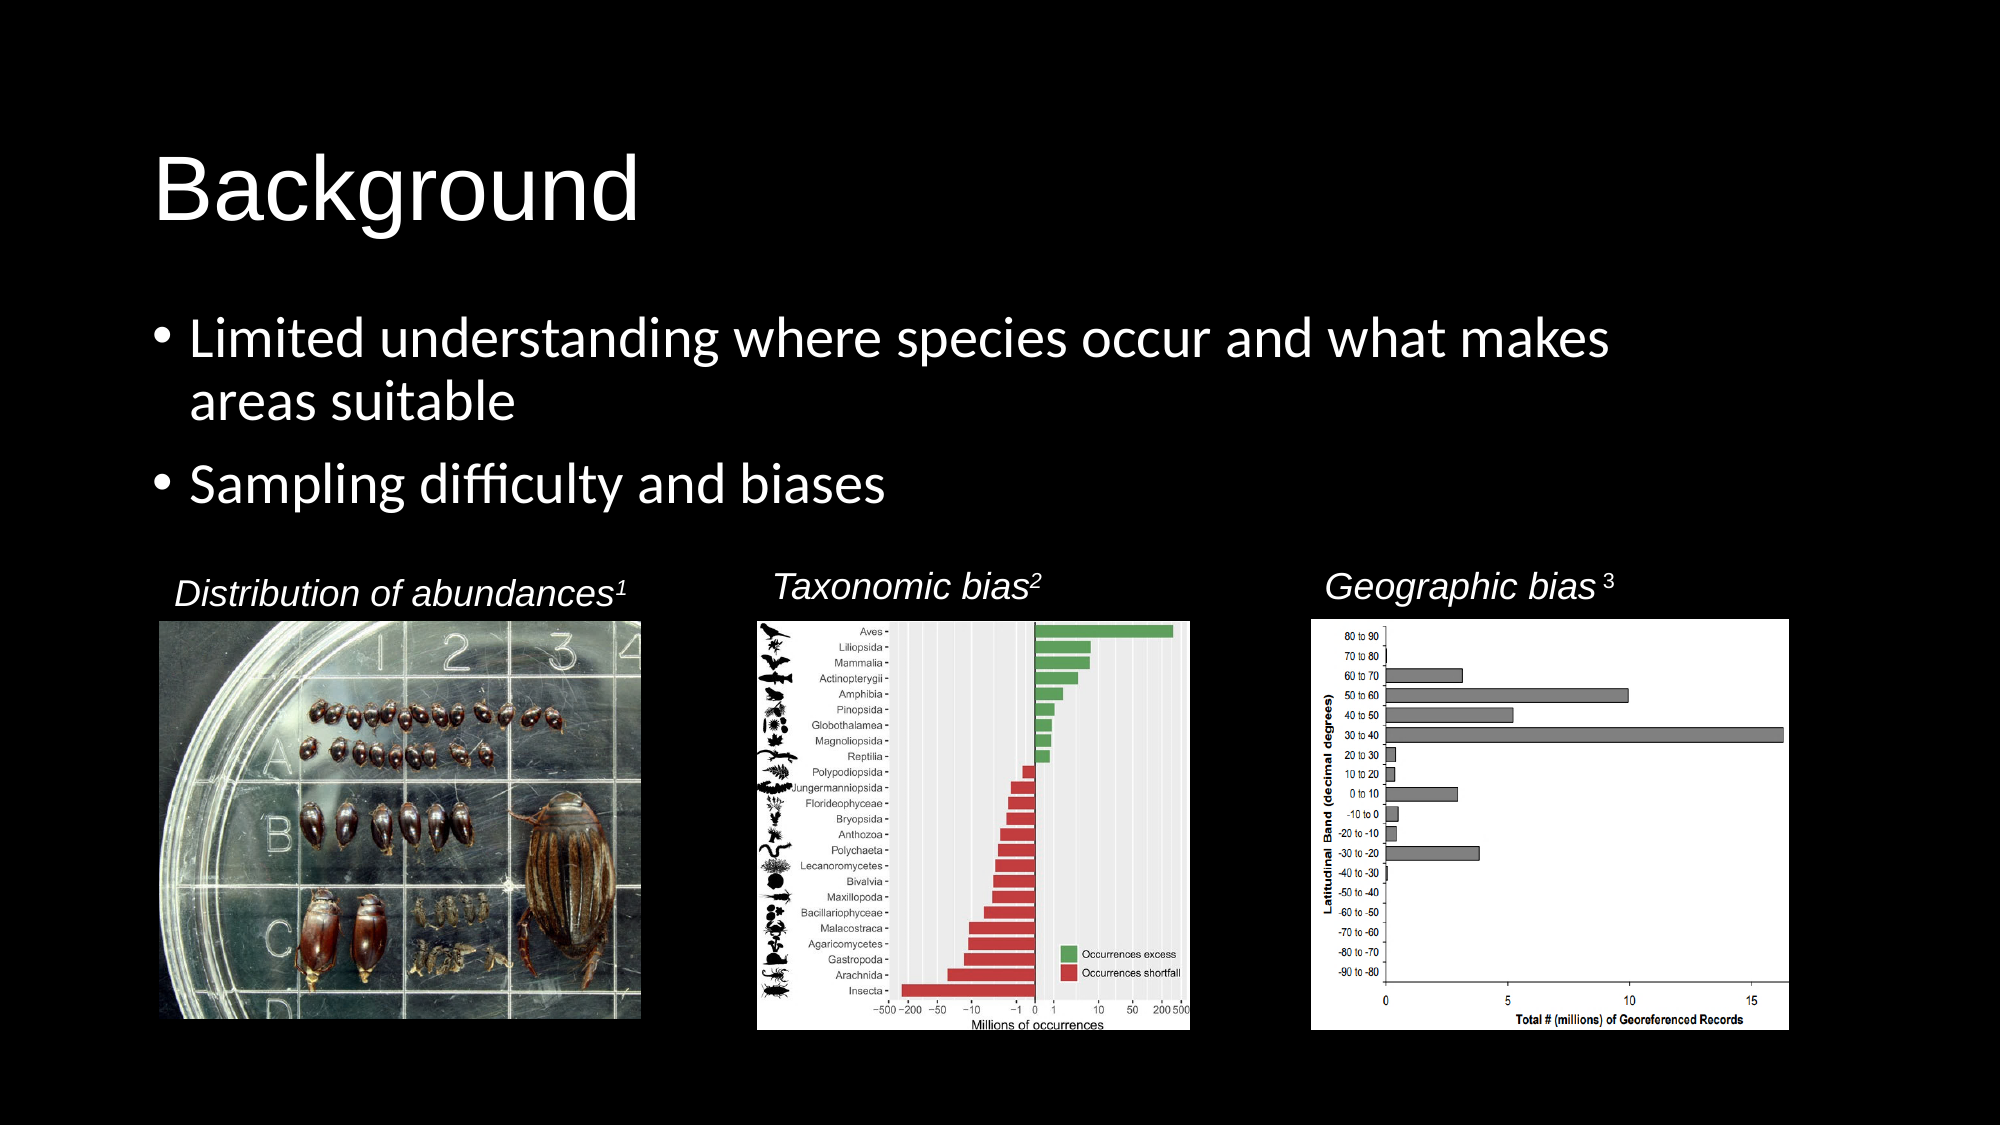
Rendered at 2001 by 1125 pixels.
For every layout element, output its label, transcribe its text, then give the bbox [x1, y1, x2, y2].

picture [756, 621, 1190, 1030]
text_box Background [137, 81, 1863, 300]
text_box Distribution of abundances1 [159, 566, 664, 647]
text_box Taxonomic bias2 [756, 559, 1309, 622]
text_box Geographic bias 3 [1309, 559, 1919, 622]
picture [1310, 618, 1789, 1030]
list Limited understanding where species occur and what makes areas suitable Sampling difficulty and biases [137, 299, 1919, 1014]
picture [159, 621, 642, 1020]
